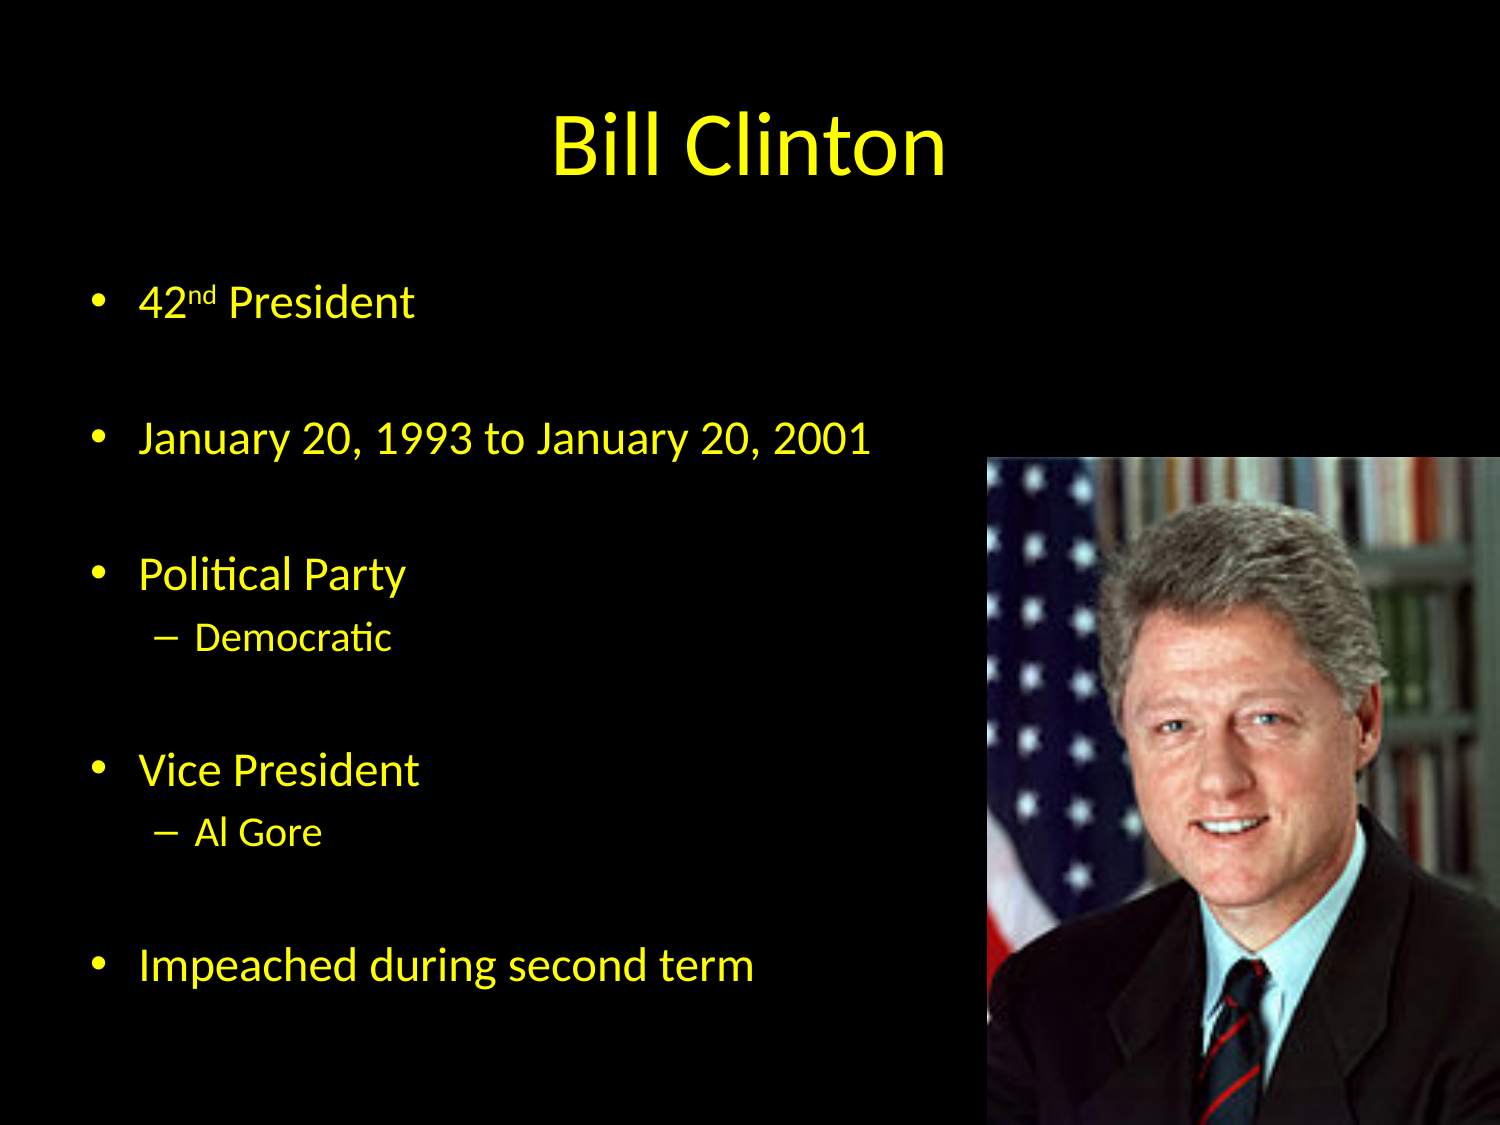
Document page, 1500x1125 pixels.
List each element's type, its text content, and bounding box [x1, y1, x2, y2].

picture [987, 456, 1500, 1125]
title Bill Clinton [75, 45, 1425, 233]
list 42nd President January 20, 1993 to January 20, 2001 Political Party Democratic Vice President Al Gore Impeached during second term [75, 262, 1425, 1005]
